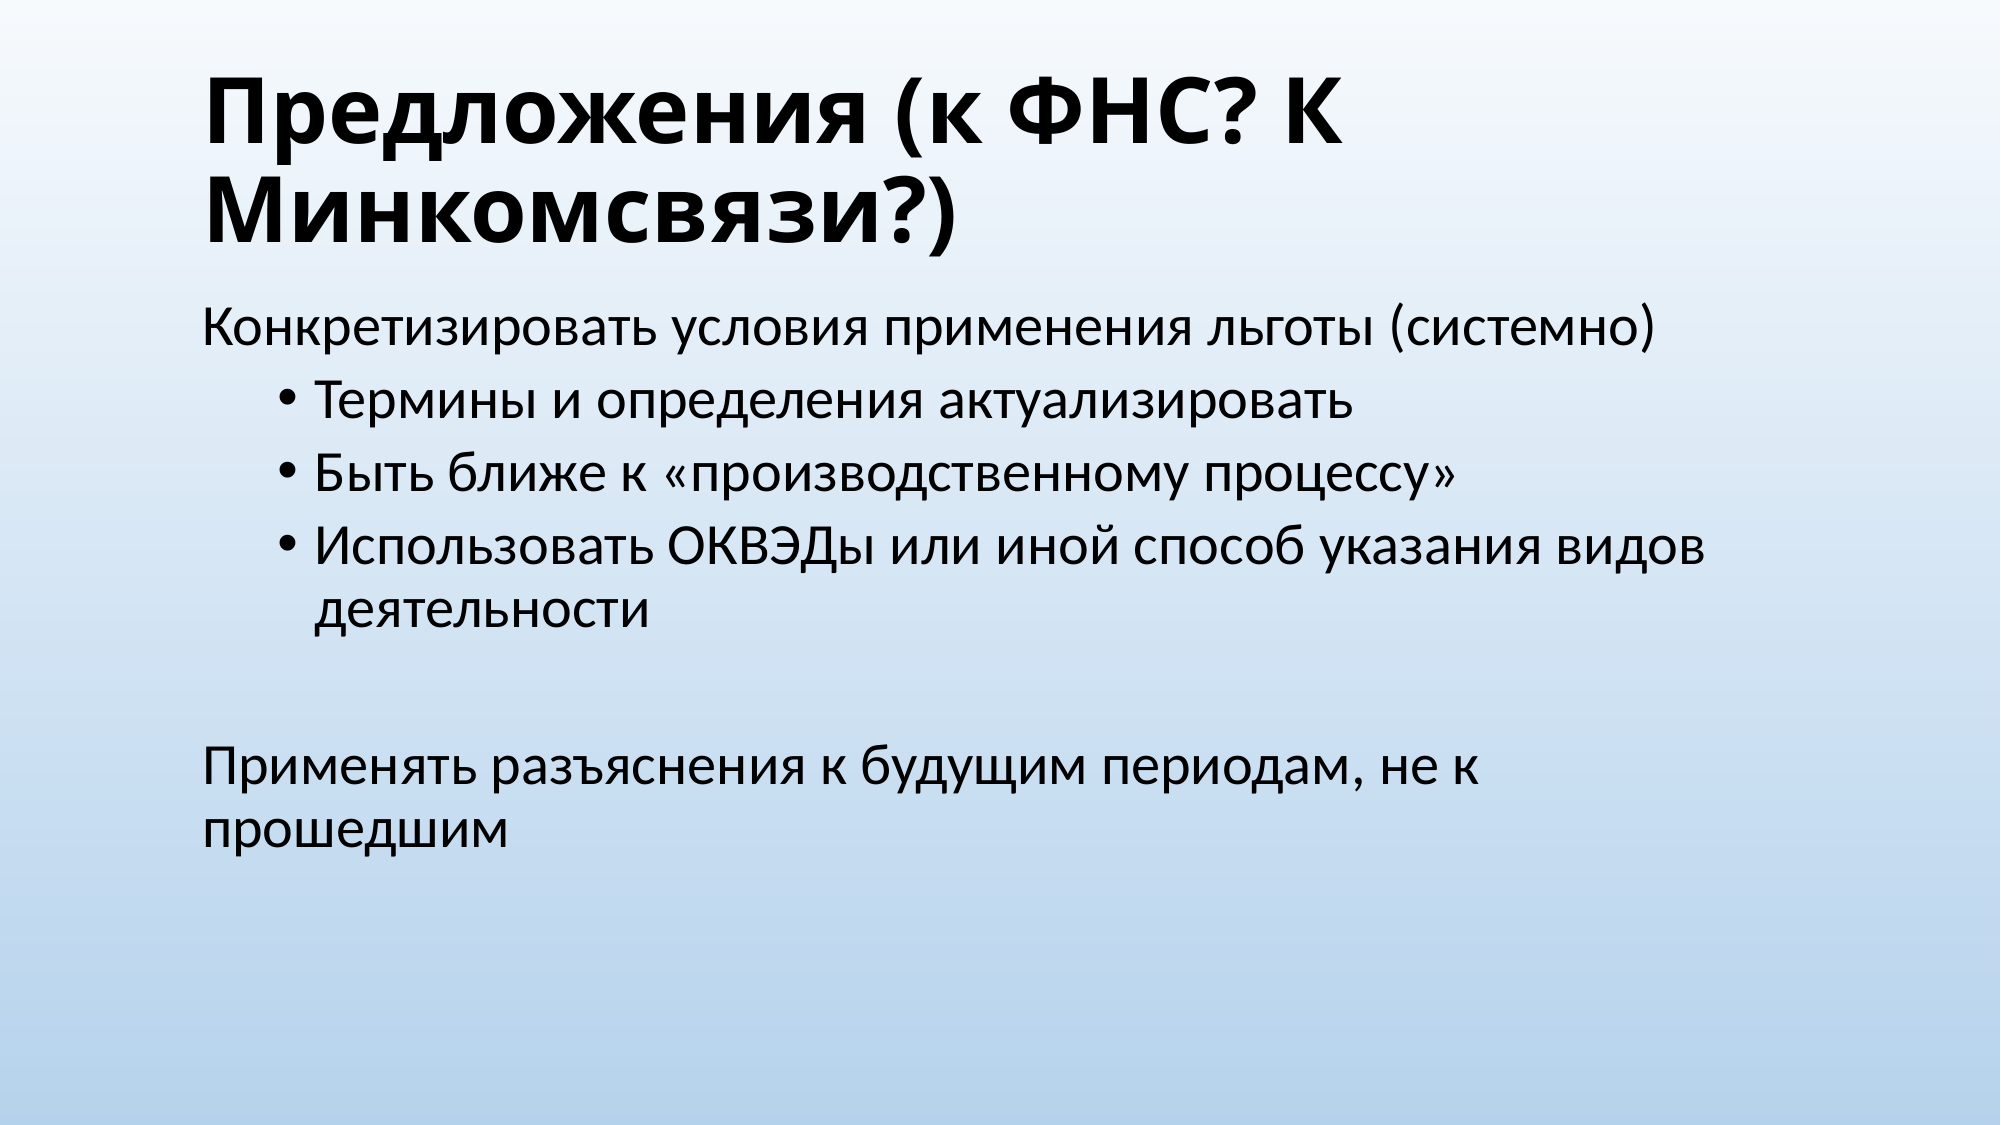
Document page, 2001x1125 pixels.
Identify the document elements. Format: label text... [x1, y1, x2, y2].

title Предложения (к ФНС? К Минкомсвязи?) [187, 99, 1813, 228]
list Конкретизировать условия применения льготы (системно) Термины и определения актуализировать Быть ближе к «производственному процессу» Использовать ОКВЭДы или иной способ указания видов деятельности Применять разъяснения к будущим периодам, не к прошедшим [187, 287, 1813, 972]
